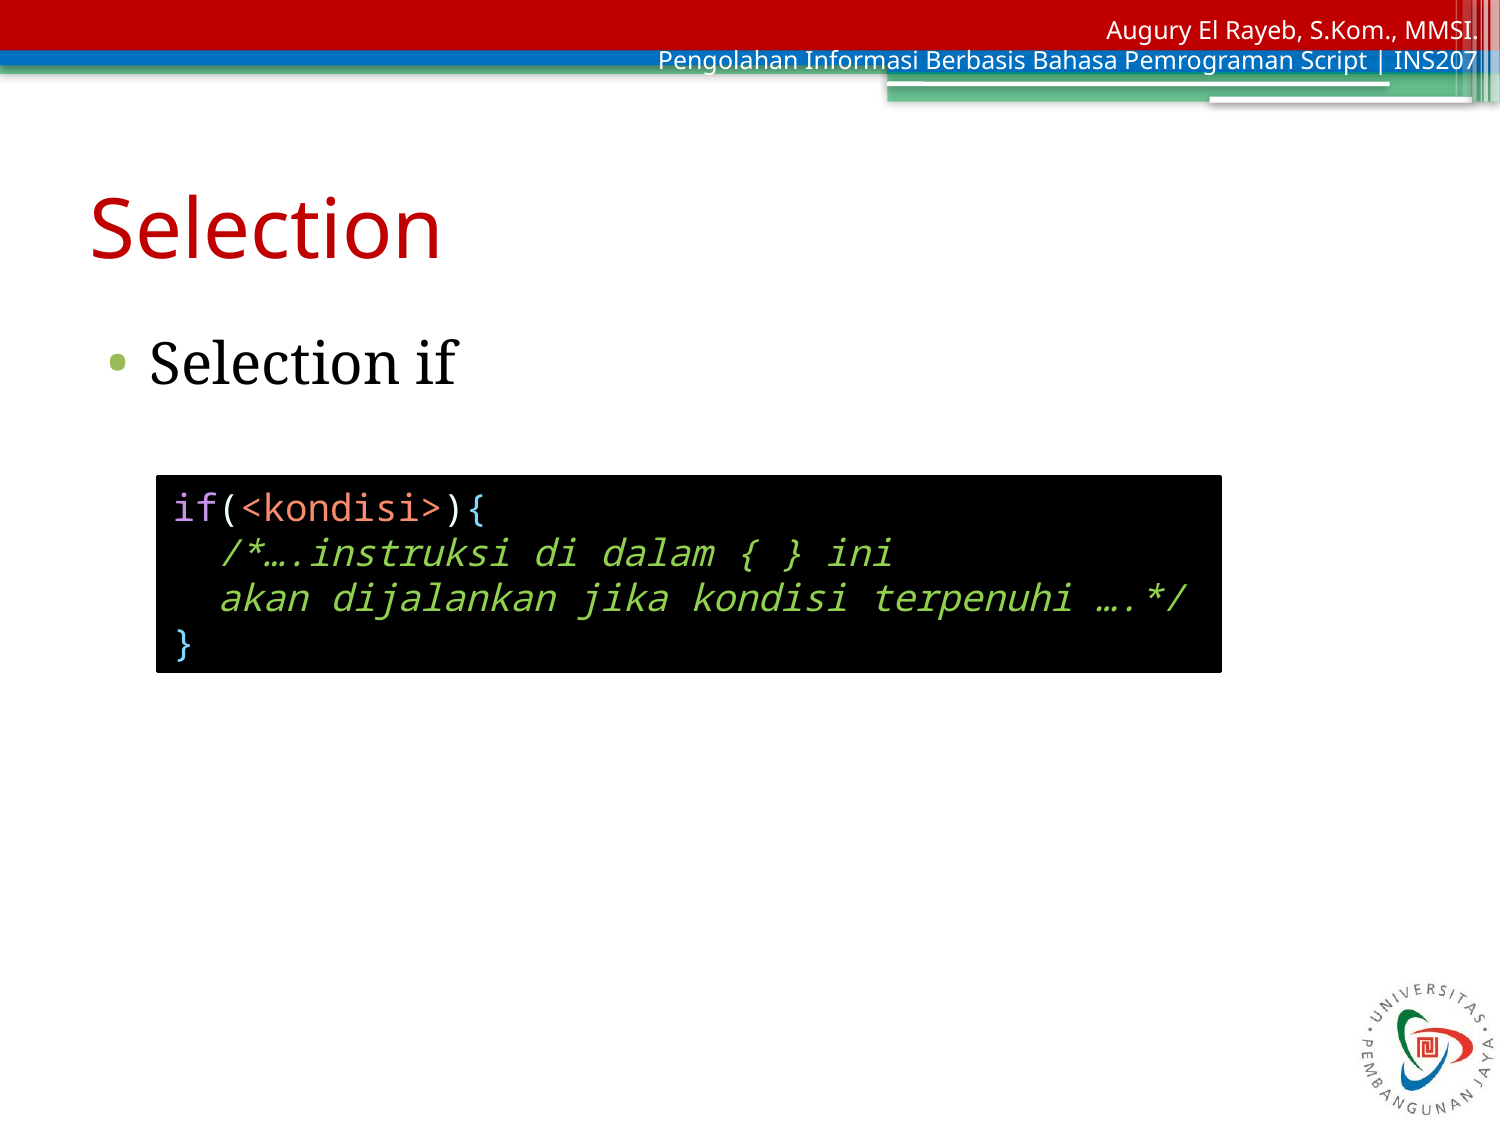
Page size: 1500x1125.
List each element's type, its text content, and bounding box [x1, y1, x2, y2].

title Selection [75, 137, 1425, 313]
list Selection if [75, 318, 1425, 1029]
text_box if(<kondisi>){ /*….instruksi di dalam { } ini akan dijalankan jika kondisi terpenuhi ….*/ } [156, 475, 1222, 673]
picture [1352, 975, 1500, 1125]
